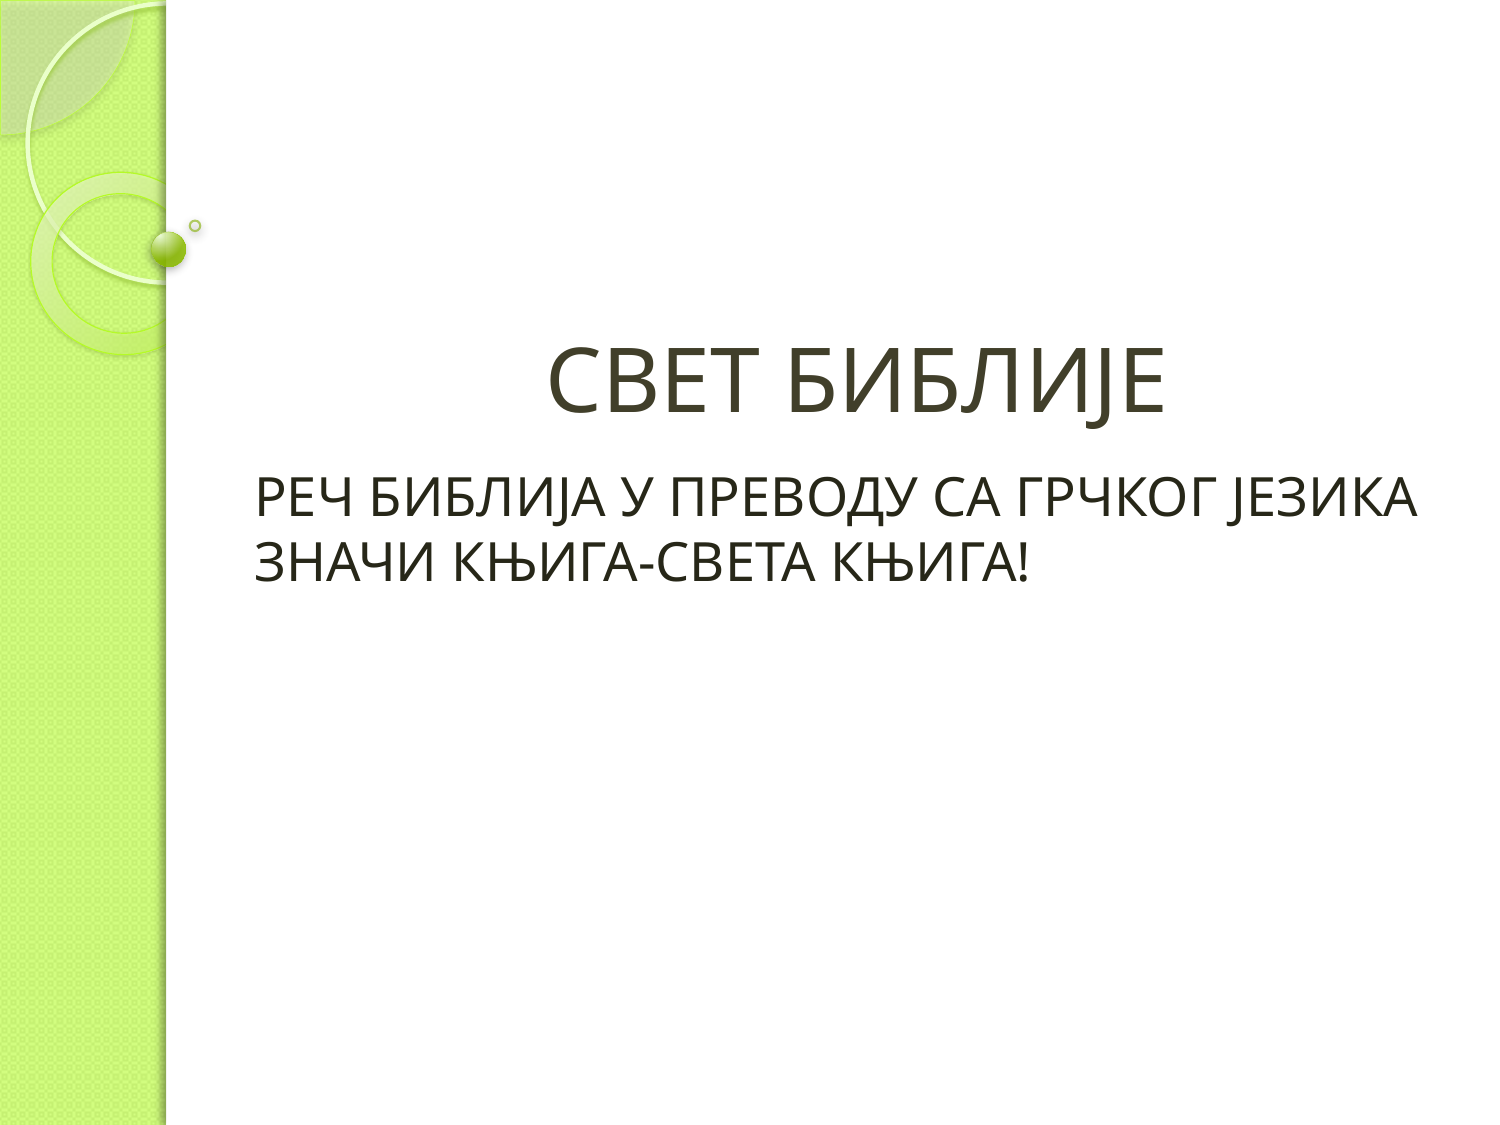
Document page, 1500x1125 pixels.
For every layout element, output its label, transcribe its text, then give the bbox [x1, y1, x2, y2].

subtitle РЕЧ БИБЛИЈА У ПРЕВОДУ СА ГРЧКОГ ЈЕЗИКА ЗНАЧИ КЊИГА-СВЕТА КЊИГА! [234, 462, 1450, 725]
title СВЕТ БИБЛИЈЕ [112, 99, 1388, 438]
